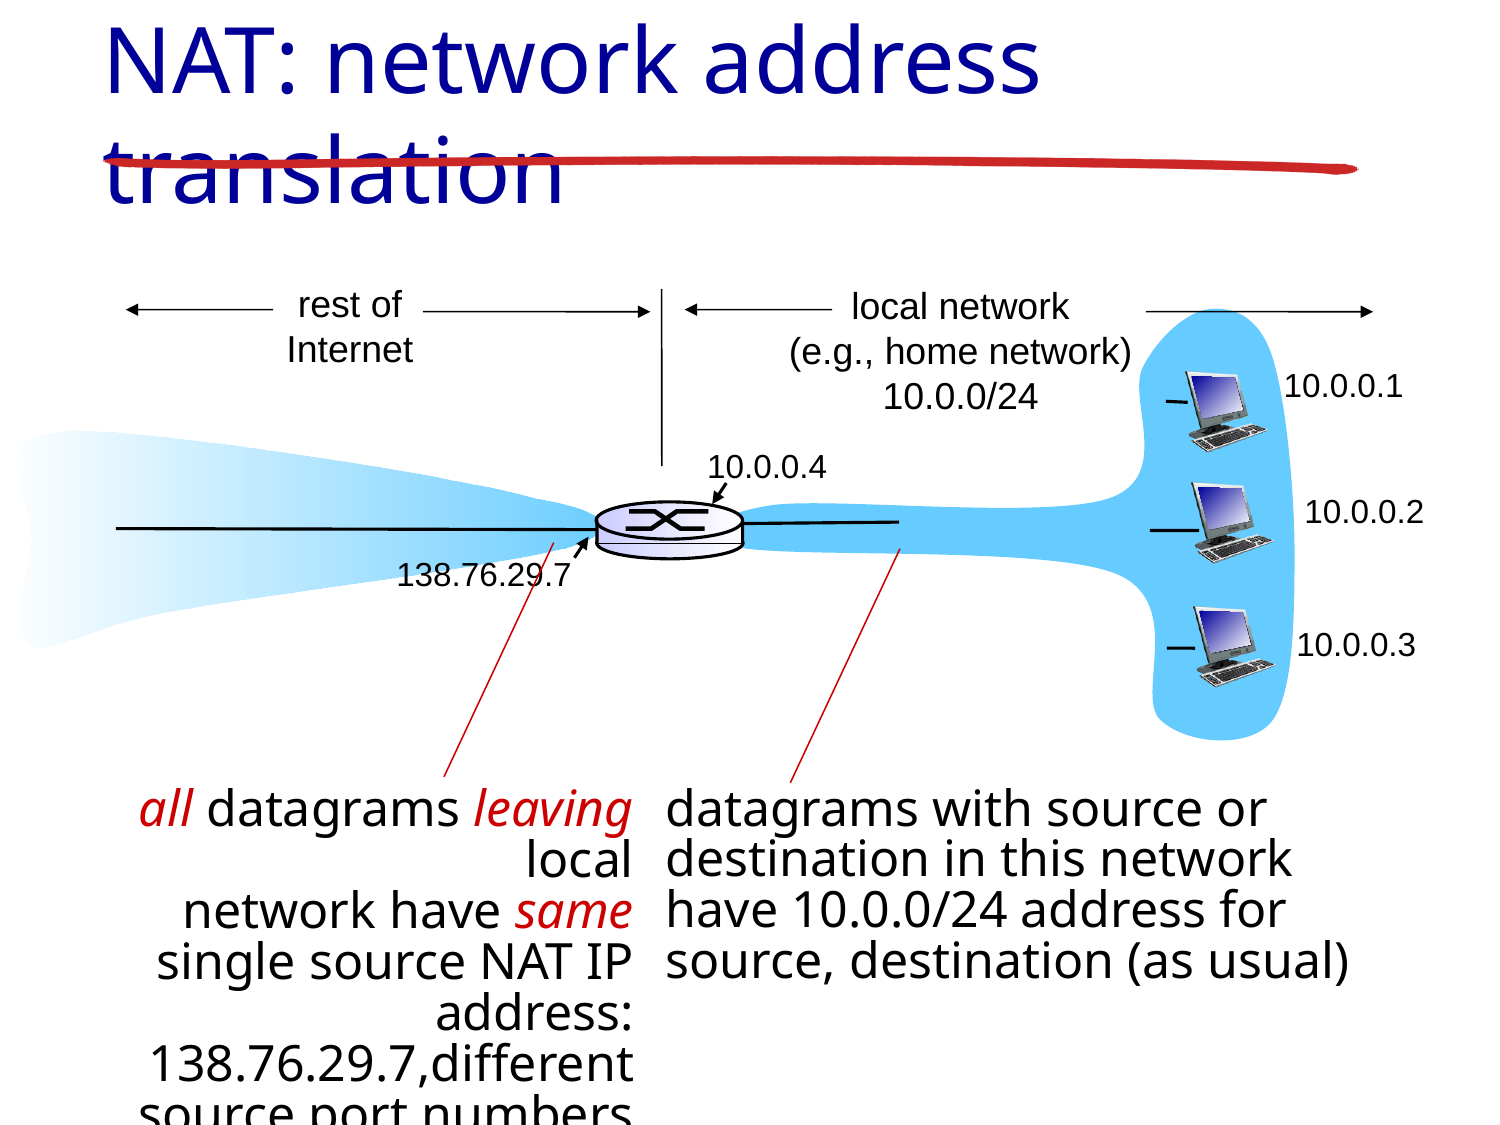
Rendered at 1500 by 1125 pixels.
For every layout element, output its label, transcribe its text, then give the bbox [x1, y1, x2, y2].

title NAT: network address translation [87, 37, 1415, 187]
text_box [16, 430, 590, 648]
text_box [1188, 478, 1295, 571]
text_box local network (e.g., home network) 10.0.0/24 [773, 274, 1148, 425]
text_box [712, 483, 727, 500]
text_box [684, 303, 833, 316]
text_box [595, 501, 744, 560]
text_box [749, 312, 1295, 741]
text_box 10.0.0.3 [1300, 615, 1432, 670]
text_box 138.76.29.7 [381, 545, 588, 600]
text_box [125, 303, 271, 316]
text_box 10.0.0.1 [1268, 356, 1419, 412]
text_box 10.0.0.2 [1298, 483, 1440, 538]
text_box 10.0.0.4 [692, 437, 843, 493]
text_box [1145, 305, 1374, 318]
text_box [1181, 367, 1288, 460]
picture [97, 151, 1373, 180]
text_box [429, 305, 651, 318]
text_box all datagrams leaving local network have same single source NAT IP address: 138.76.29.7,different source port numbers [44, 778, 649, 1125]
text_box datagrams with source or destination in this network have 10.0.0/24 address for source, destination (as usual) [650, 777, 1365, 997]
text_box [574, 536, 589, 558]
text_box rest of Internet [271, 272, 429, 378]
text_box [1189, 601, 1296, 694]
